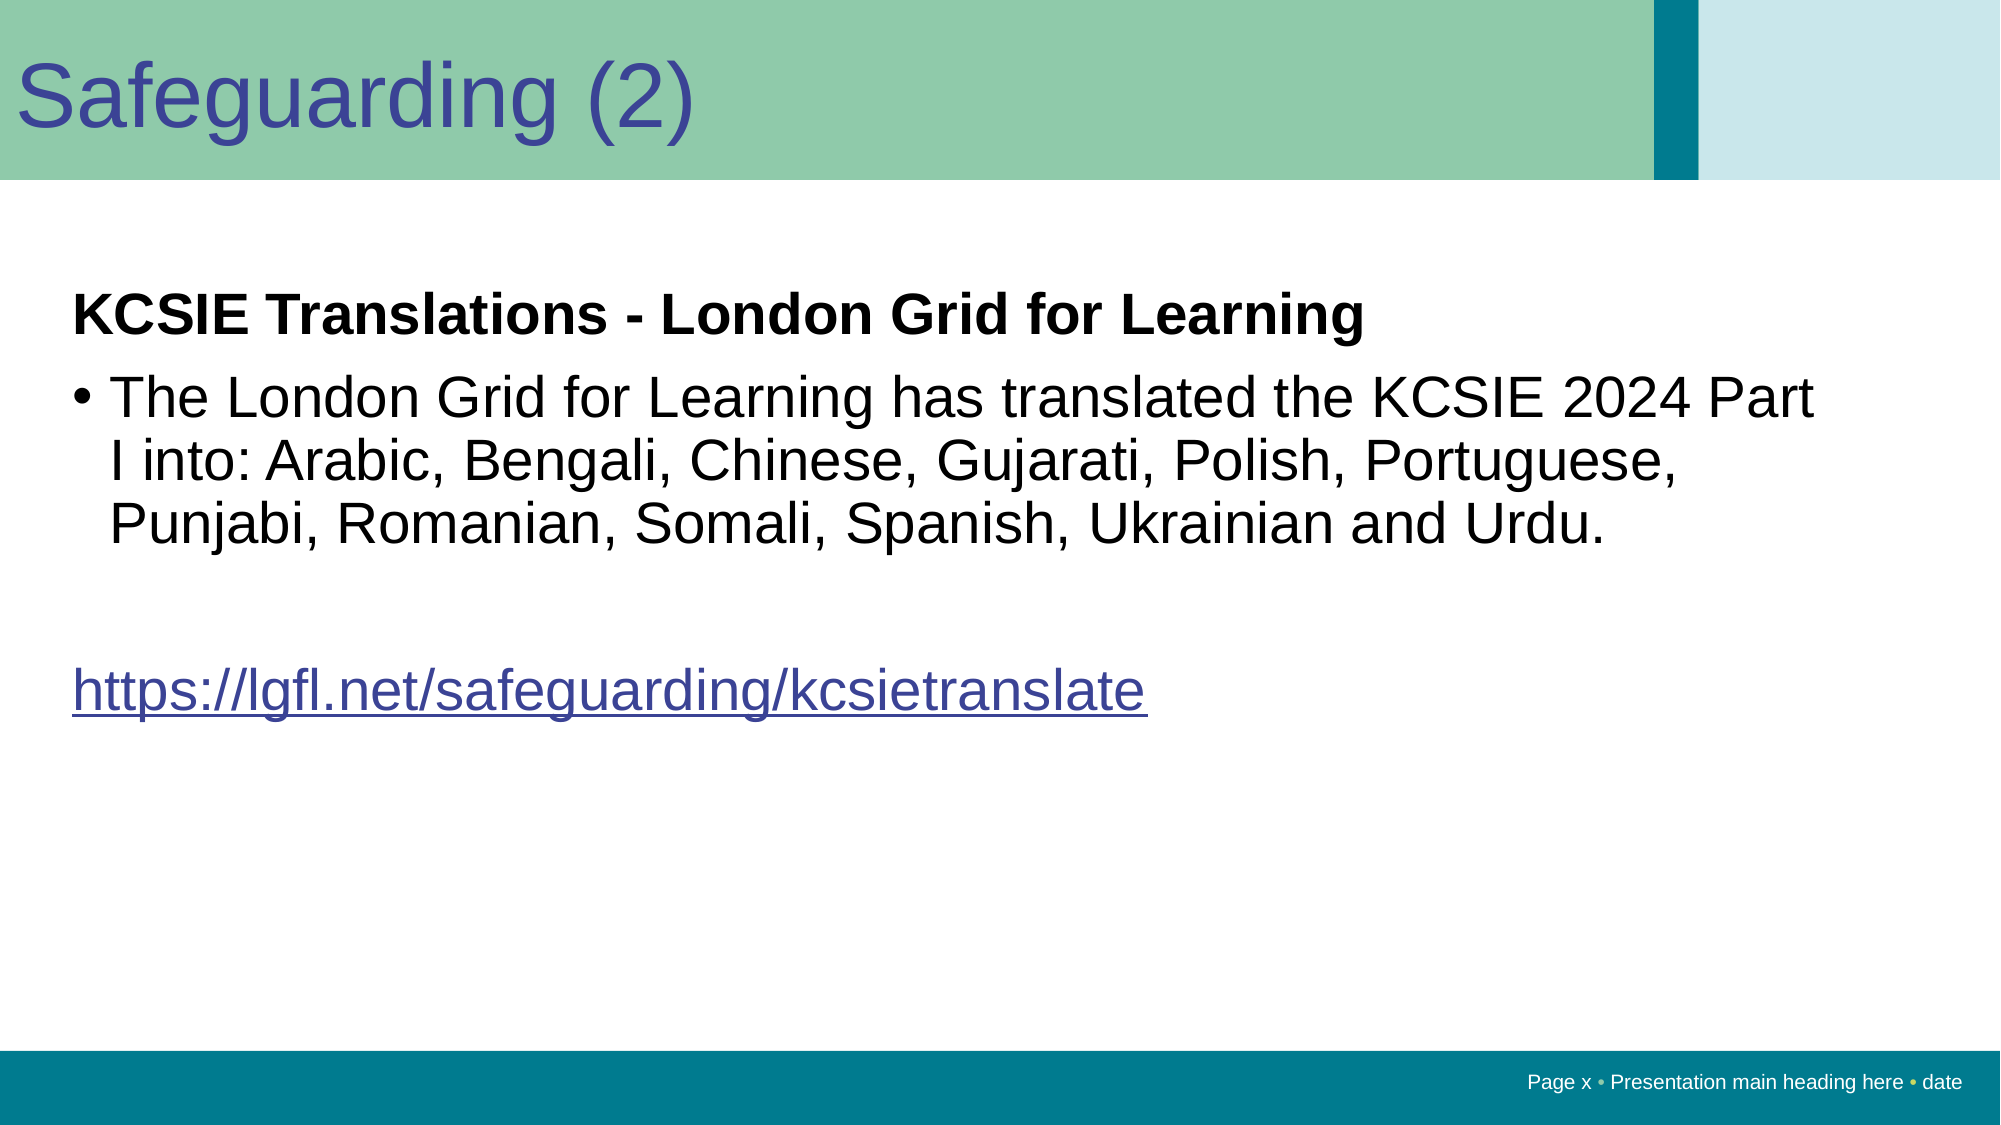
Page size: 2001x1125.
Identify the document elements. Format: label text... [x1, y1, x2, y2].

text_box Page x • Presentation main heading here • date [583, 1061, 1978, 1101]
title Safeguarding (2) [0, 23, 1725, 172]
text_box KCSIE Translations - London Grid for Learning The London Grid for Learning has translated the KCSIE 2024 Part I into: Arabic, Bengali, Chinese, Gujarati, Polish, Portuguese, Punjabi, Romanian, Somali, Spanish, Ukrainian and Urdu. https://lgfl.net/safeguarding/kcsietranslate [57, 215, 1859, 1013]
